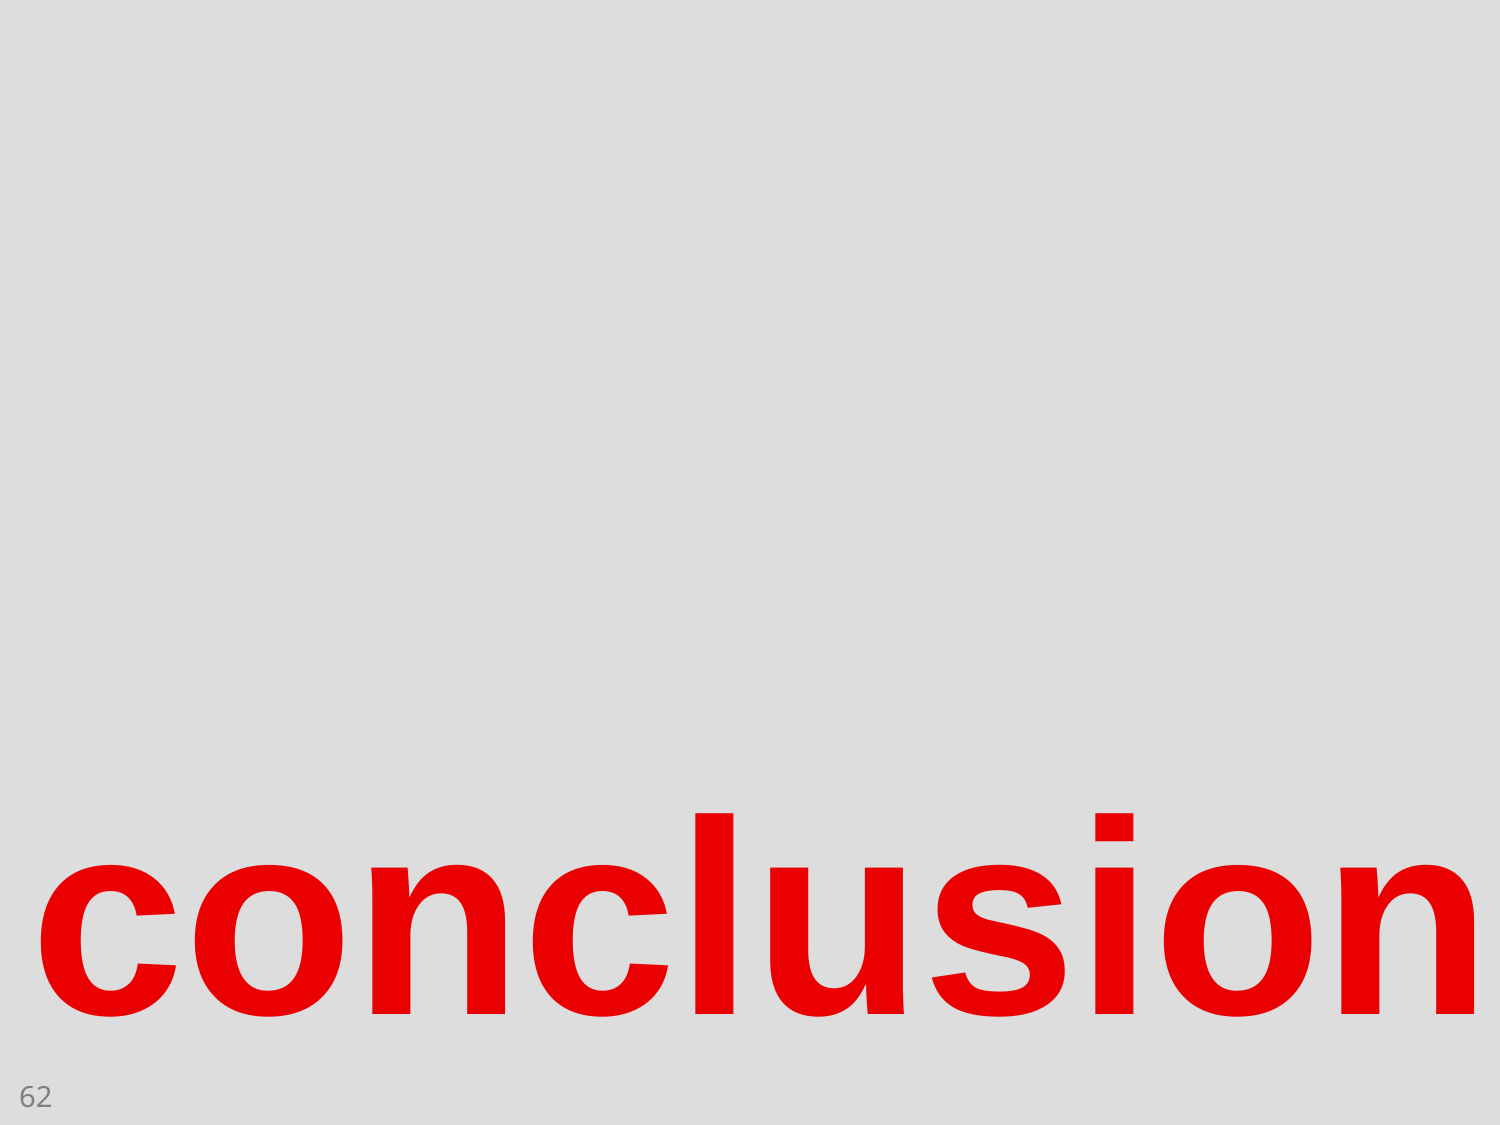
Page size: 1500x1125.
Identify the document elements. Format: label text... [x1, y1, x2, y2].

text_box conclusion [30, 737, 1493, 1070]
slide_number 62 [3, 1070, 255, 1125]
